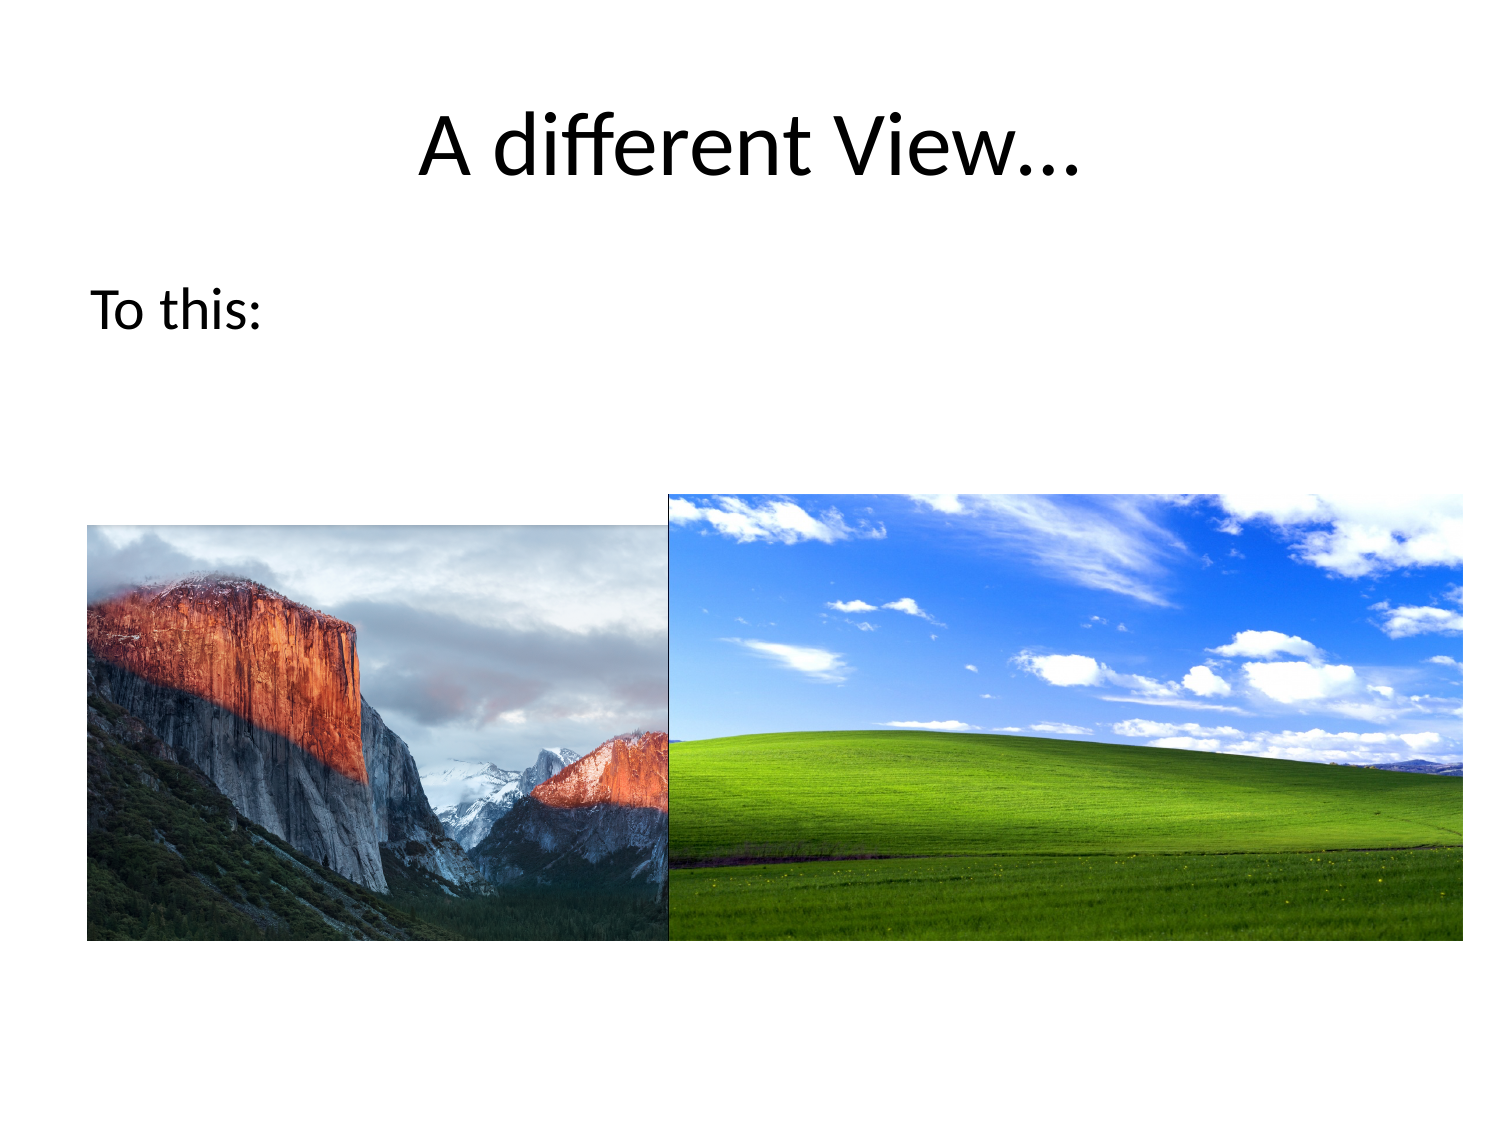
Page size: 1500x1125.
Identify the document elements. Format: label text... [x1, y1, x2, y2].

list To this: [75, 262, 1425, 351]
picture [87, 494, 1463, 942]
title A different View… [75, 45, 1425, 233]
